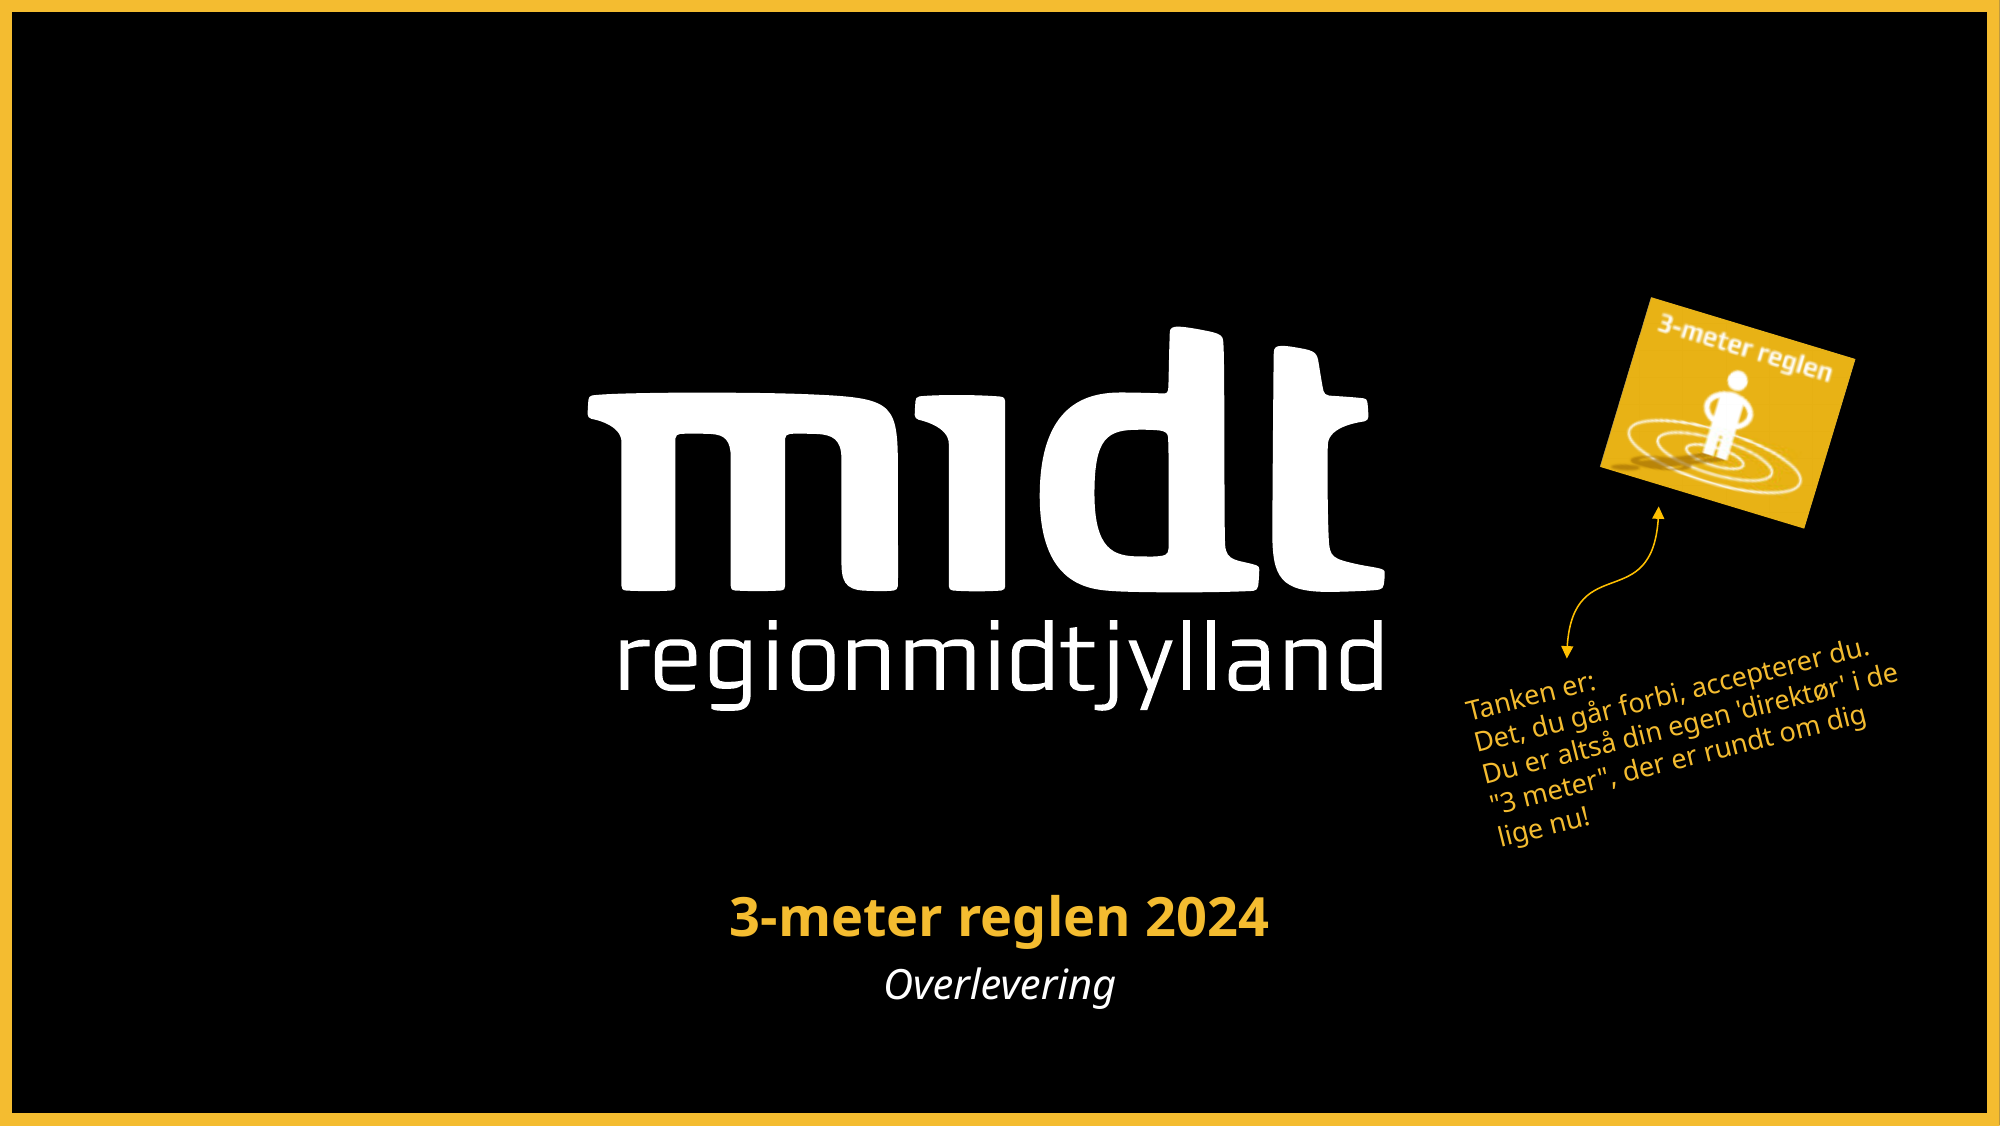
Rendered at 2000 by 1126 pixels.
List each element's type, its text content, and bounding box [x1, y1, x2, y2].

picture [1600, 298, 1855, 529]
list Tanken er: Det, du går forbi, accepterer du. Du er altså din egen 'direktør' i de "3 meter", der er rundt om dig lige nu! [1462, 589, 1932, 883]
picture [587, 326, 1385, 711]
title 3-meter reglen 2024 Overlevering [568, 869, 1431, 1063]
